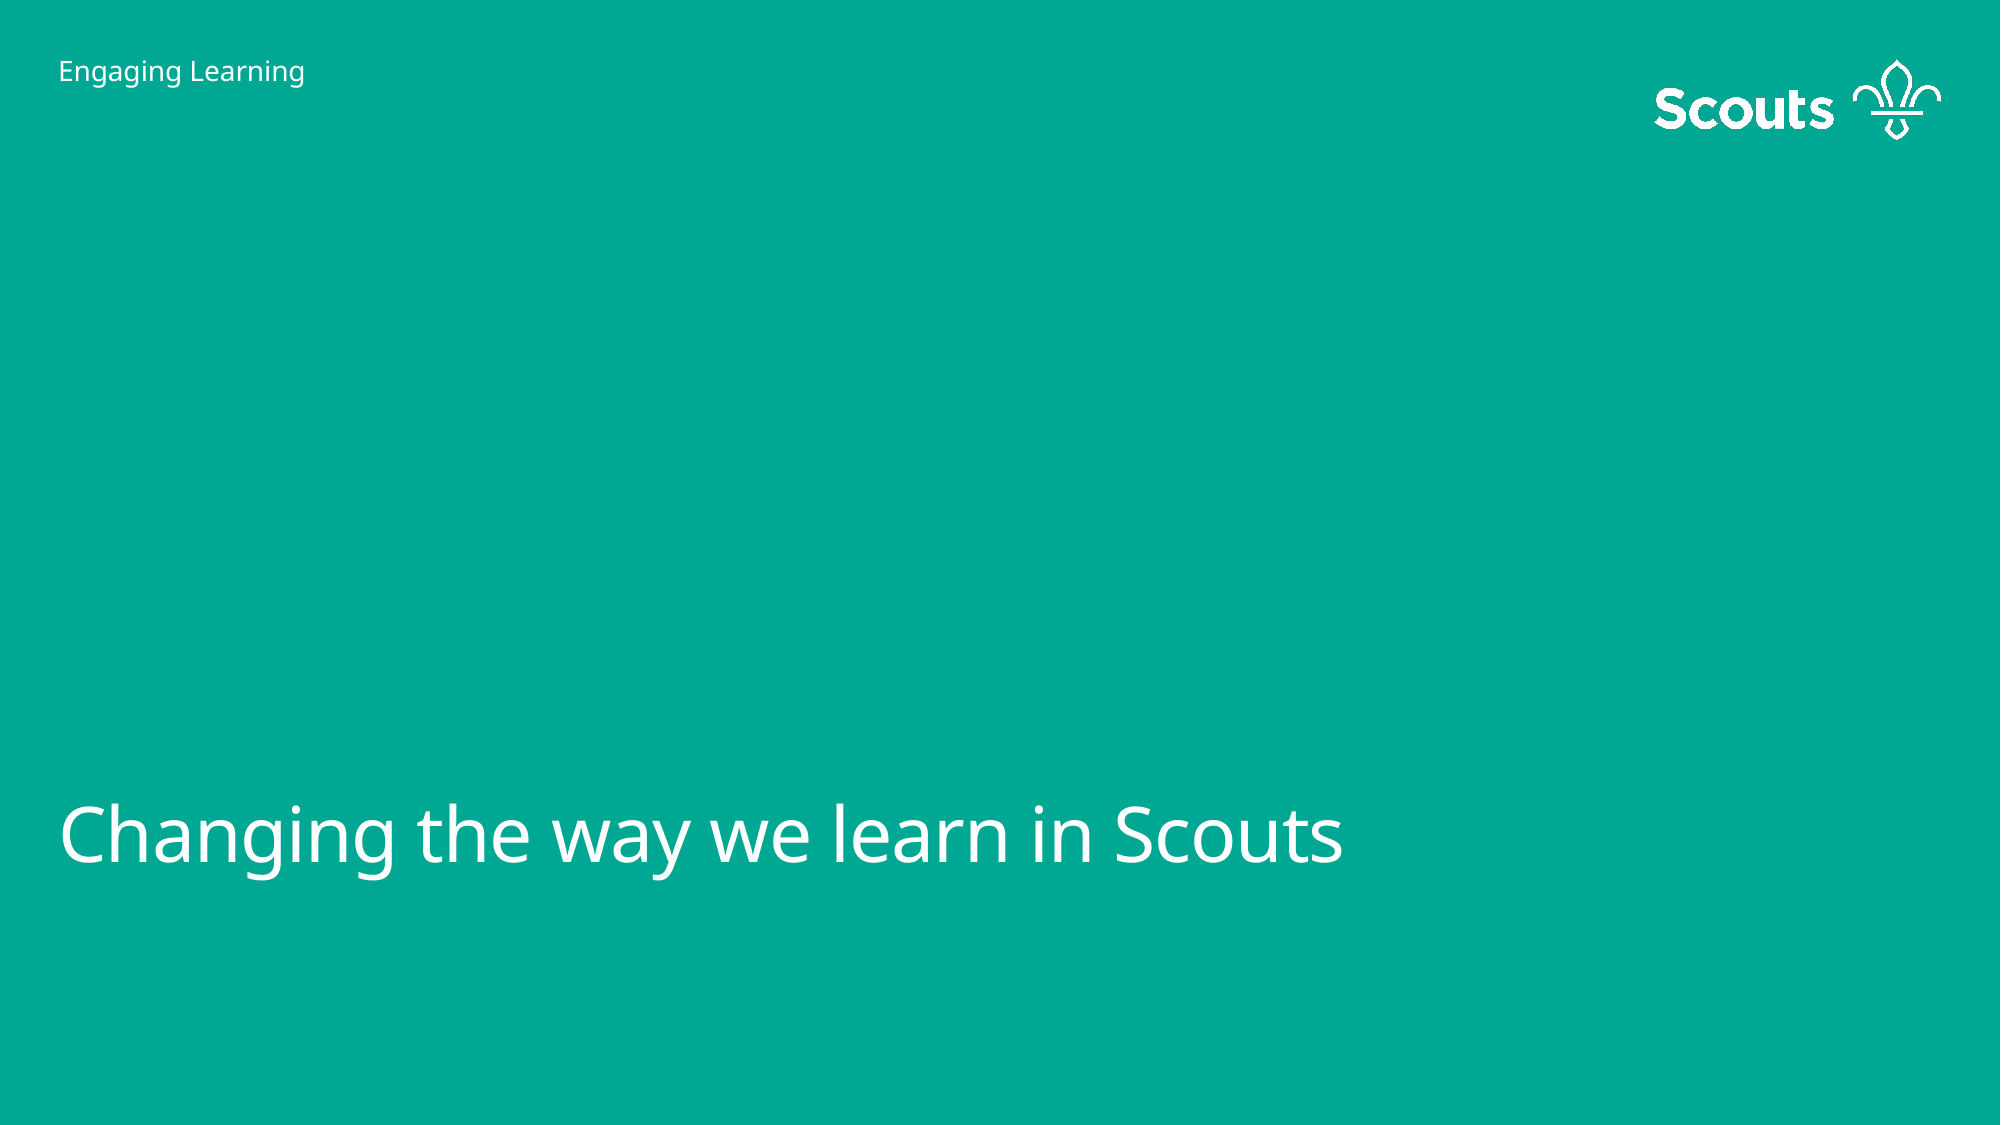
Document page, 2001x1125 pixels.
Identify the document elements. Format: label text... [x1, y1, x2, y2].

list Changing the way we learn in Scouts [56, 785, 1446, 954]
picture [1654, 59, 1941, 140]
title Engaging Learning [56, 53, 1000, 88]
